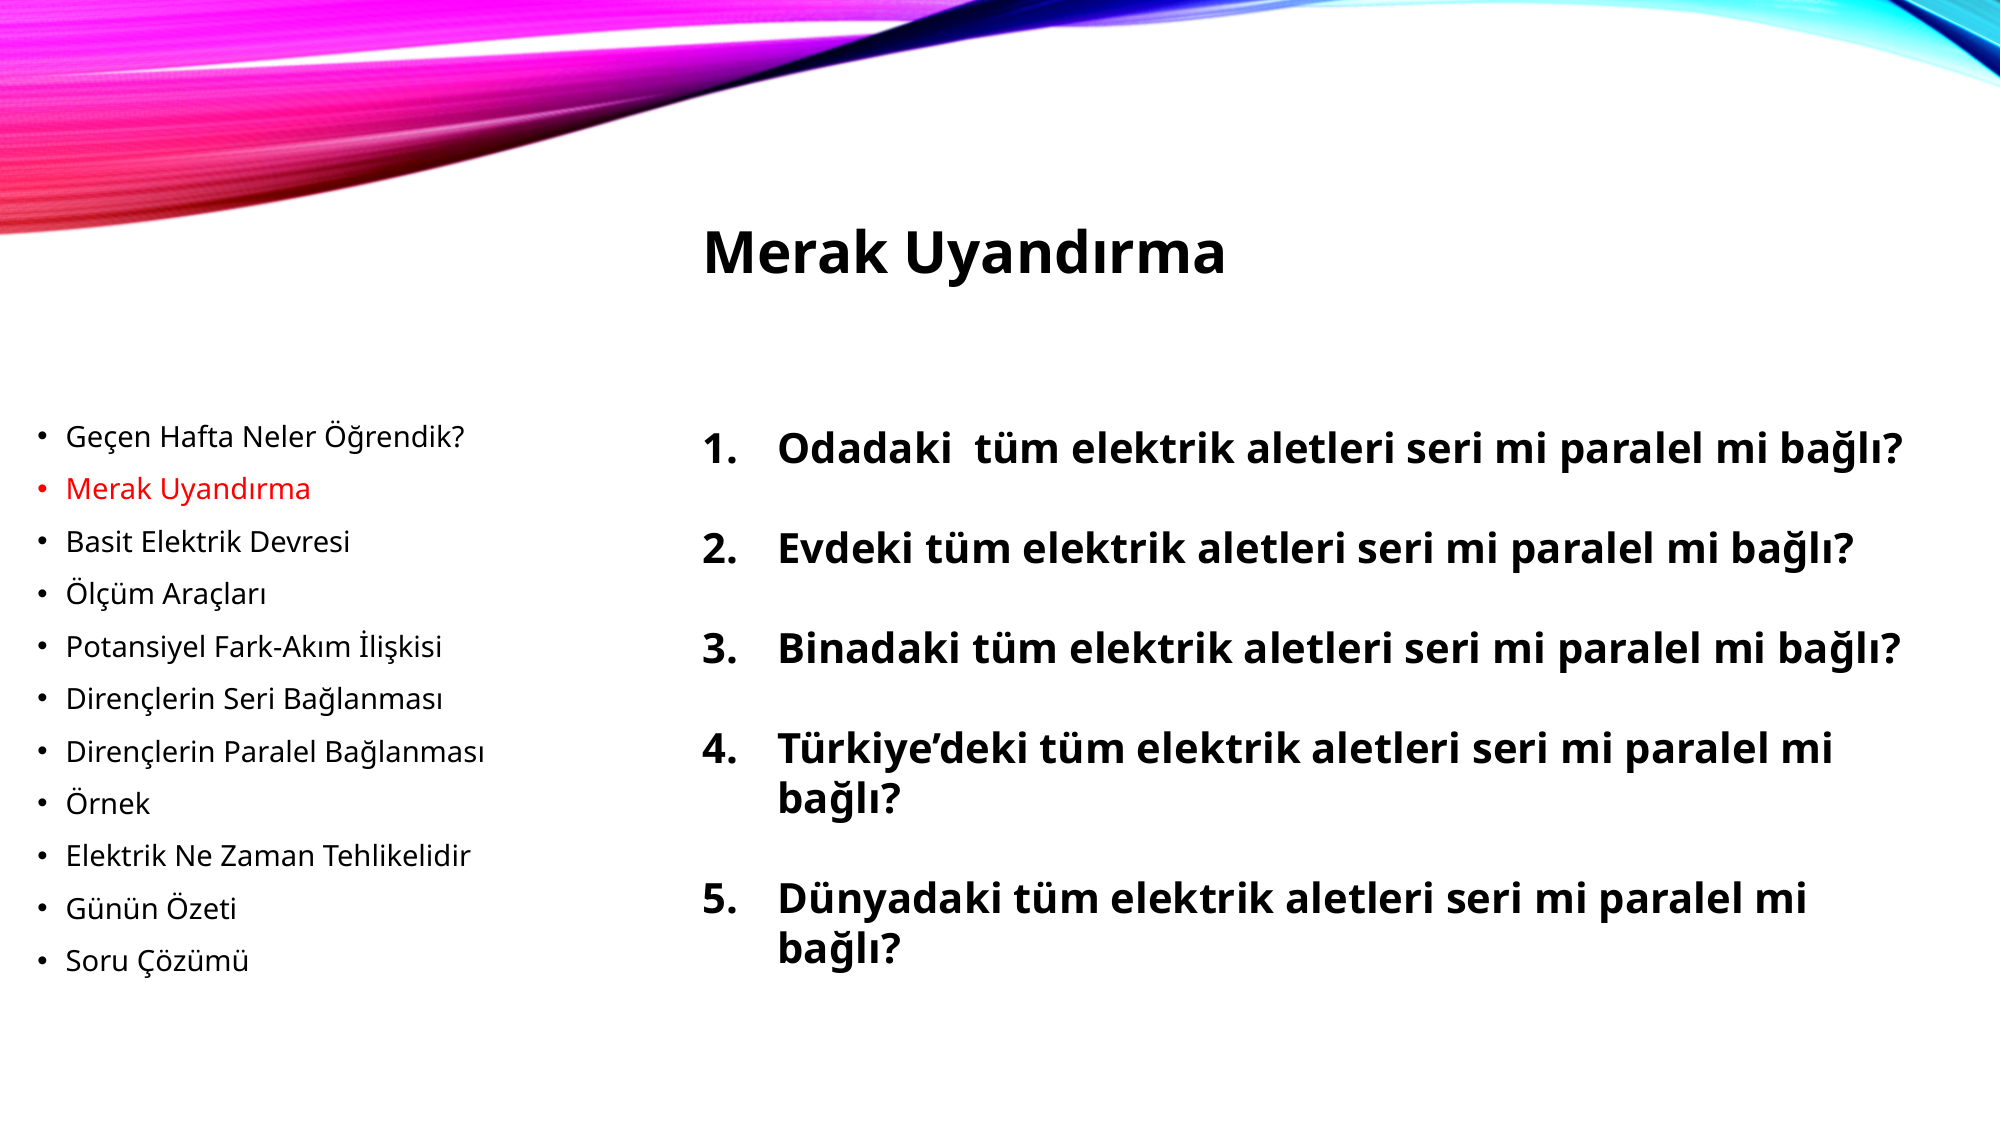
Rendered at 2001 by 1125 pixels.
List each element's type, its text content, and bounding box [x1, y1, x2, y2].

text_box Odadaki tüm elektrik aletleri seri mi paralel mi bağlı? Evdeki tüm elektrik aletleri seri mi paralel mi bağlı? Binadaki tüm elektrik aletleri seri mi paralel mi bağlı? Türkiye’deki tüm elektrik aletleri seri mi paralel mi bağlı? Dünyadaki tüm elektrik aletleri seri mi paralel mi bağlı? [687, 414, 1958, 1079]
text_box Merak Uyandırma [687, 207, 1870, 293]
picture [0, 0, 2000, 237]
picture [1890, 0, 2000, 75]
picture [1910, 0, 2000, 45]
text_box Geçen Hafta Neler Öğrendik? Merak Uyandırma Basit Elektrik Devresi Ölçüm Araçları Potansiyel Fark-Akım İlişkisi Dirençlerin Seri Bağlanması Dirençlerin Paralel Bağlanması Örnek Elektrik Ne Zaman Tehlikelidir Günün Özeti Soru Çözümü [22, 393, 513, 985]
